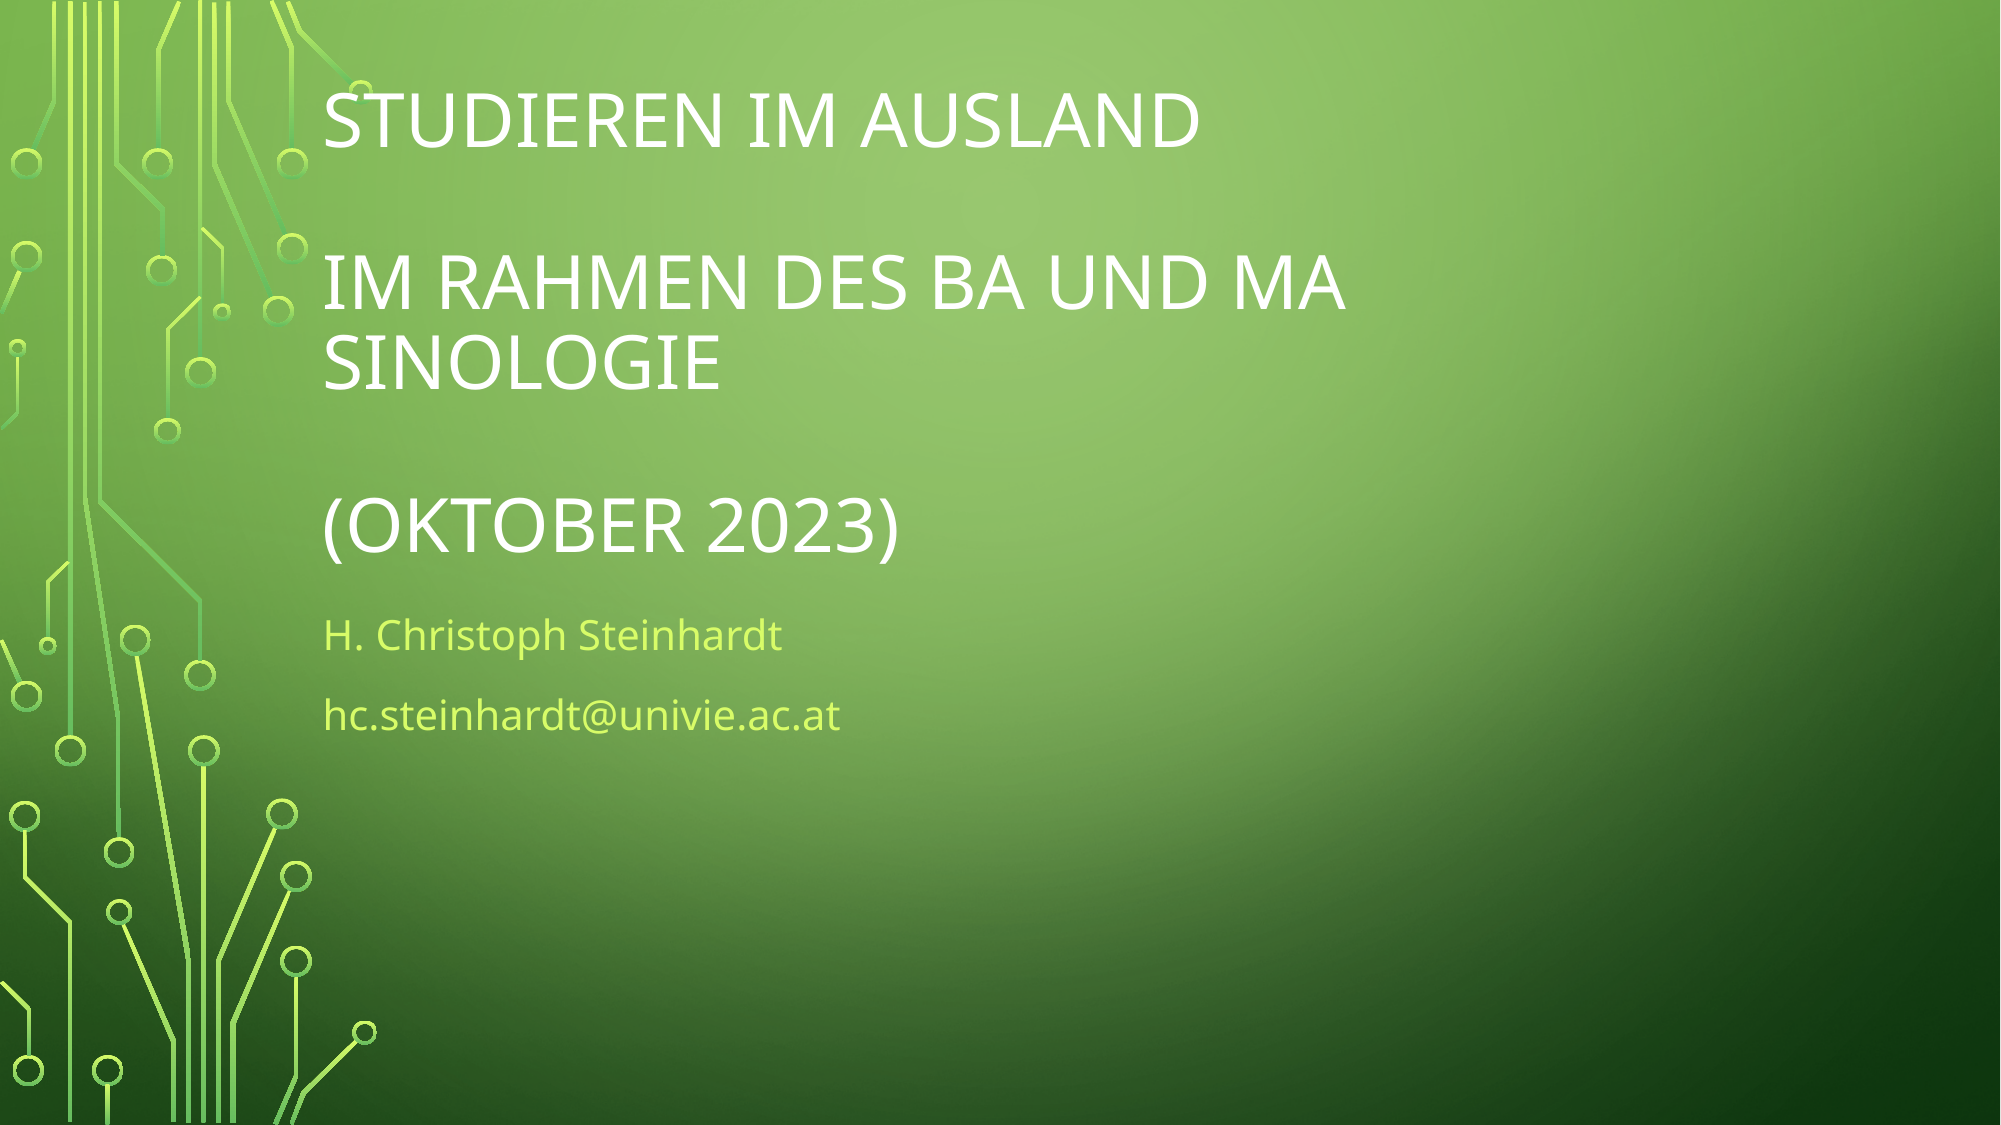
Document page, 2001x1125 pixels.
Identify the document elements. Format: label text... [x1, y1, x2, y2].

title STUDIEREN IM AUSLAND IM RAHMEN DES BA und MA SINOLOGIE (Oktober 2023) [307, 184, 1750, 576]
subtitle H. Christoph Steinhardt hc.steinhardt@univie.ac.at [307, 590, 1750, 863]
